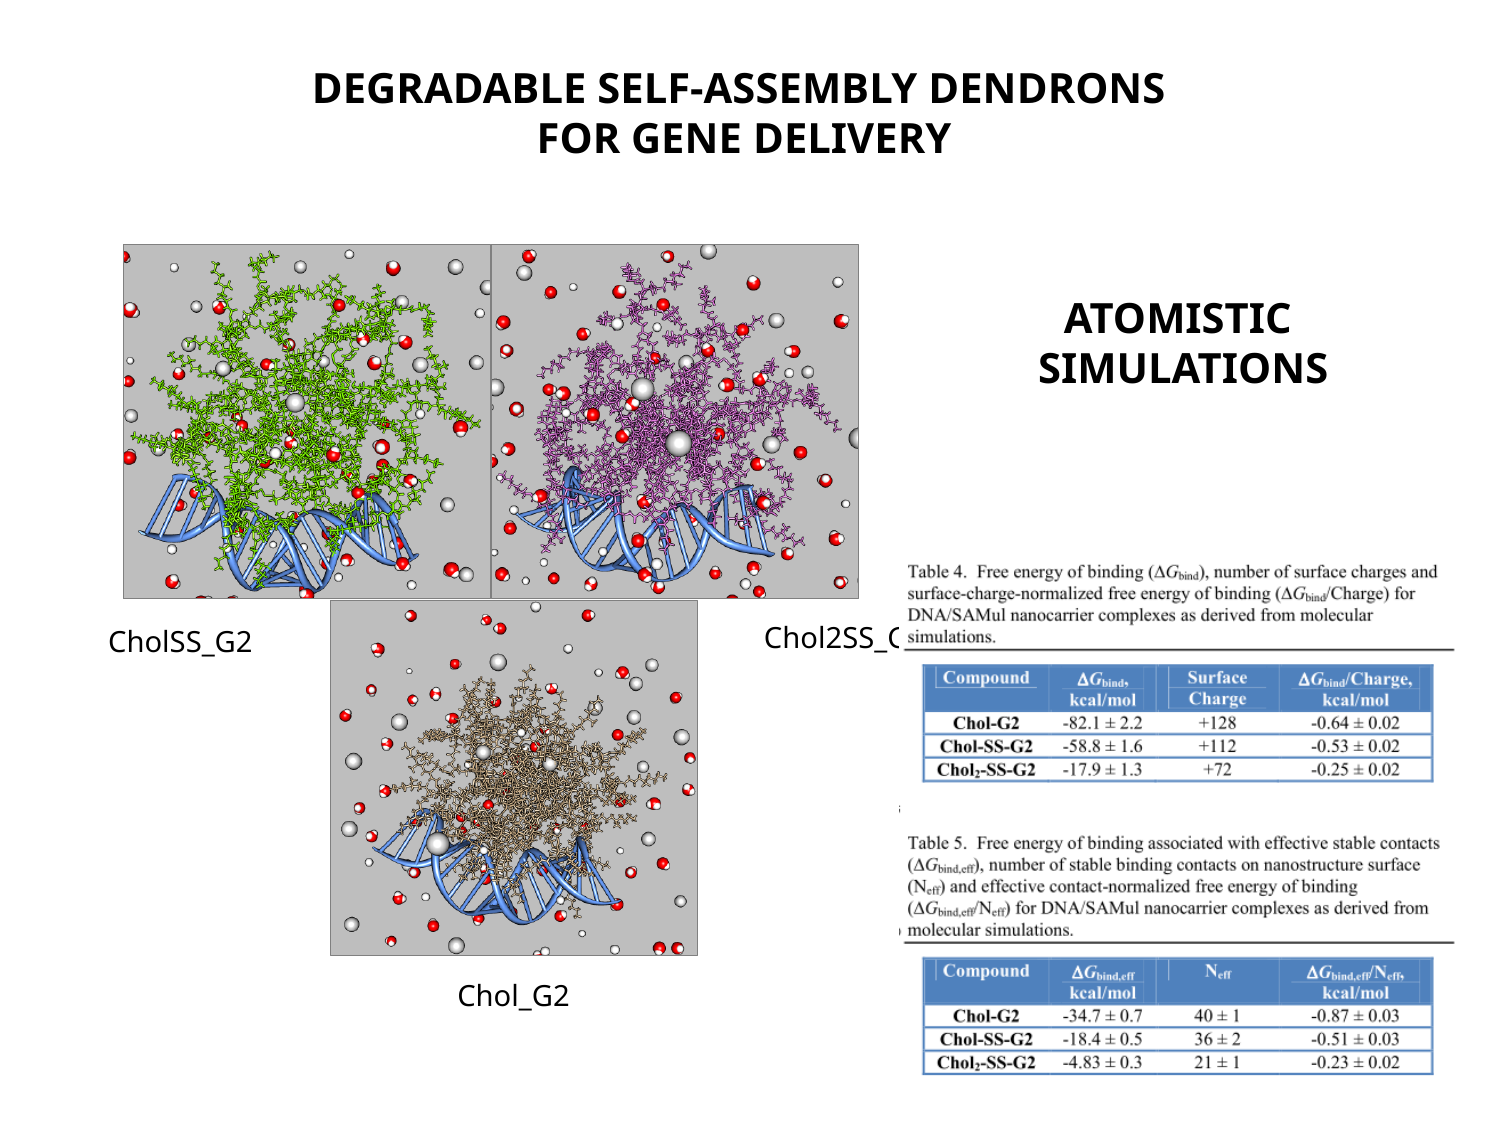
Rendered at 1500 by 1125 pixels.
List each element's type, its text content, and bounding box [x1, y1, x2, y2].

picture [123, 243, 858, 955]
picture [899, 550, 1467, 1098]
text_box ATOMISTIC SIMULATIONS [968, 284, 1398, 400]
text_box CholSS_G2 [93, 615, 268, 666]
text_box Chol_G2 [442, 969, 586, 1020]
text_box Chol2SS_G2 [749, 611, 894, 662]
text_box DEGRADABLE SELF-ASSEMBLY DENDRONS FOR GENE DELIVERY [23, 54, 1465, 170]
